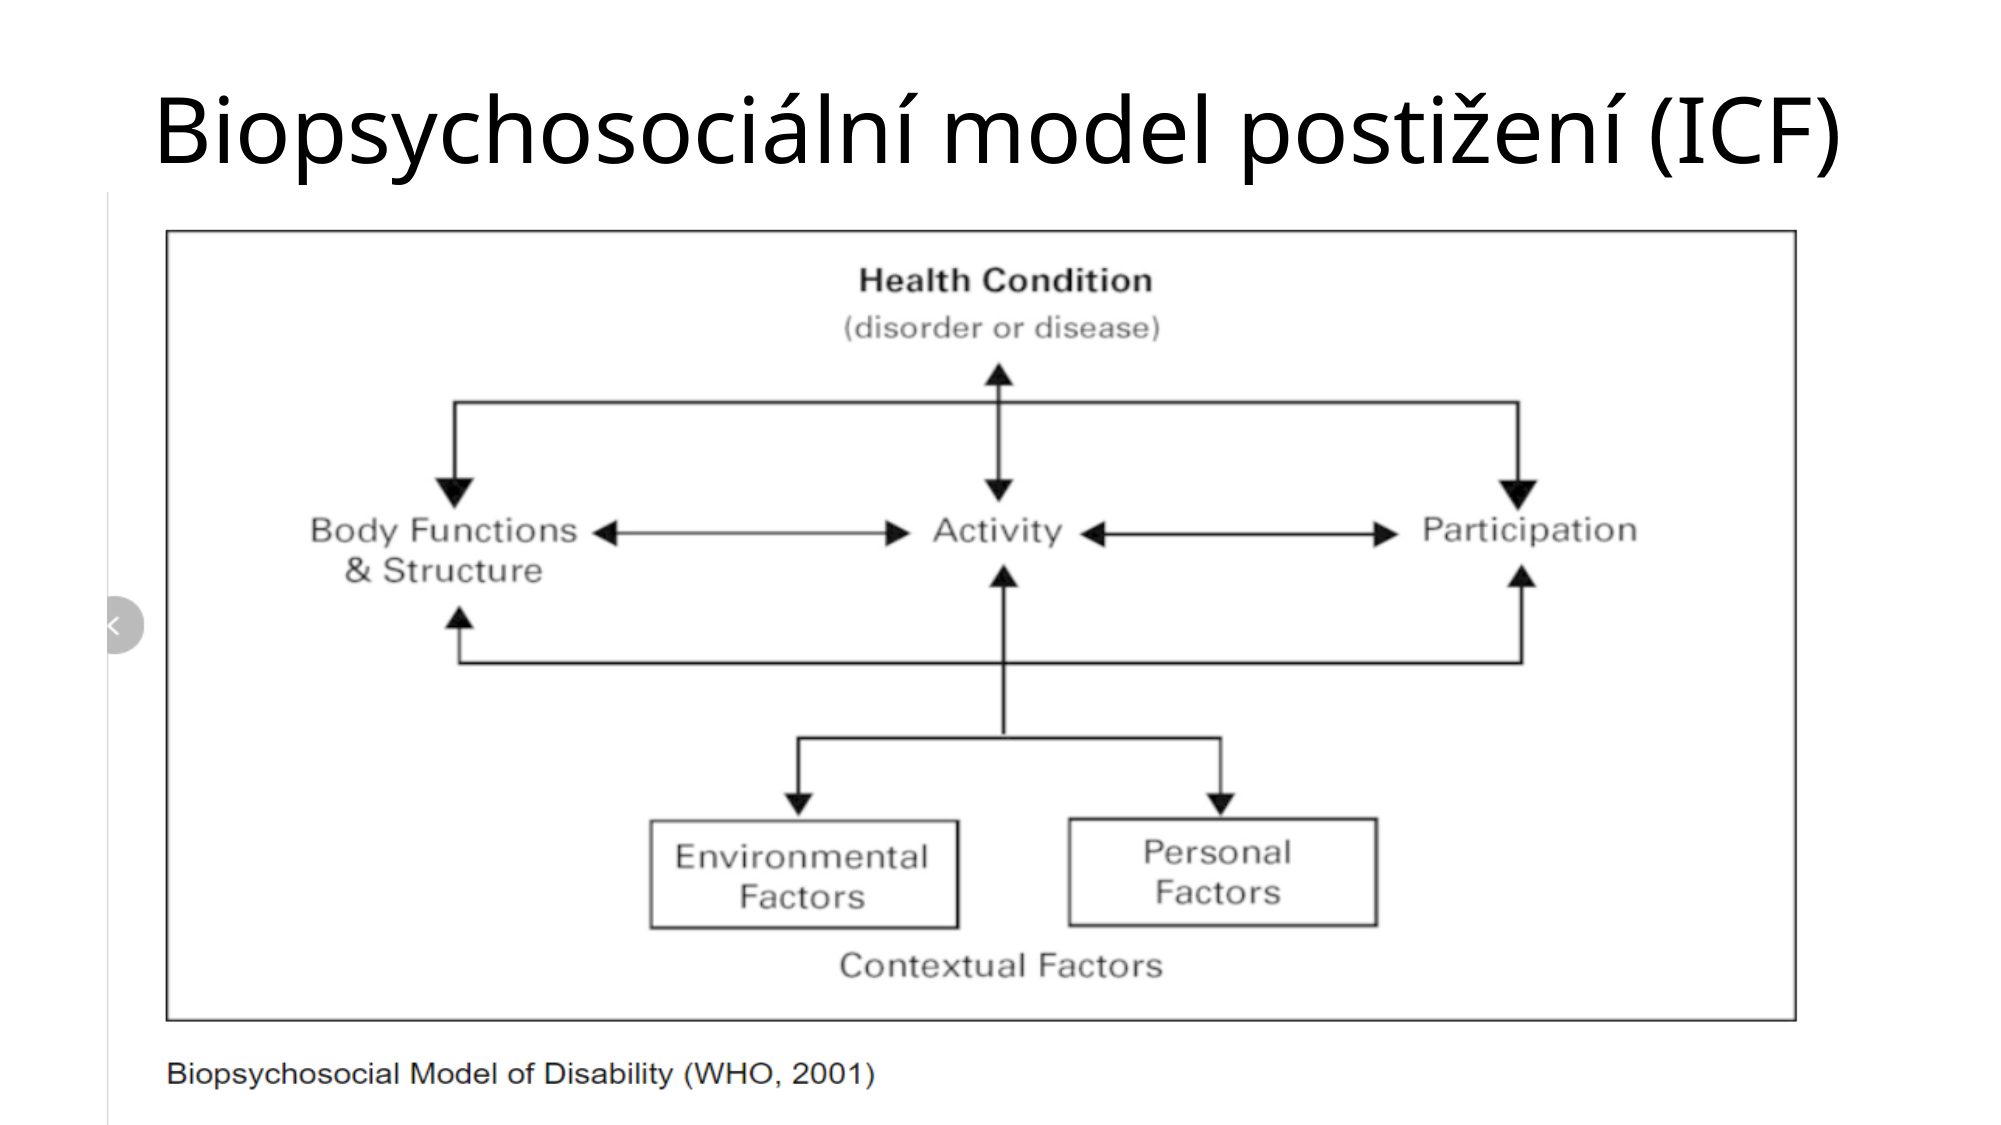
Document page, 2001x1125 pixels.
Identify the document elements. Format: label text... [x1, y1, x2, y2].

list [107, 192, 1808, 1125]
title Biopsychosociální model postižení (ICF) [137, 59, 1863, 209]
